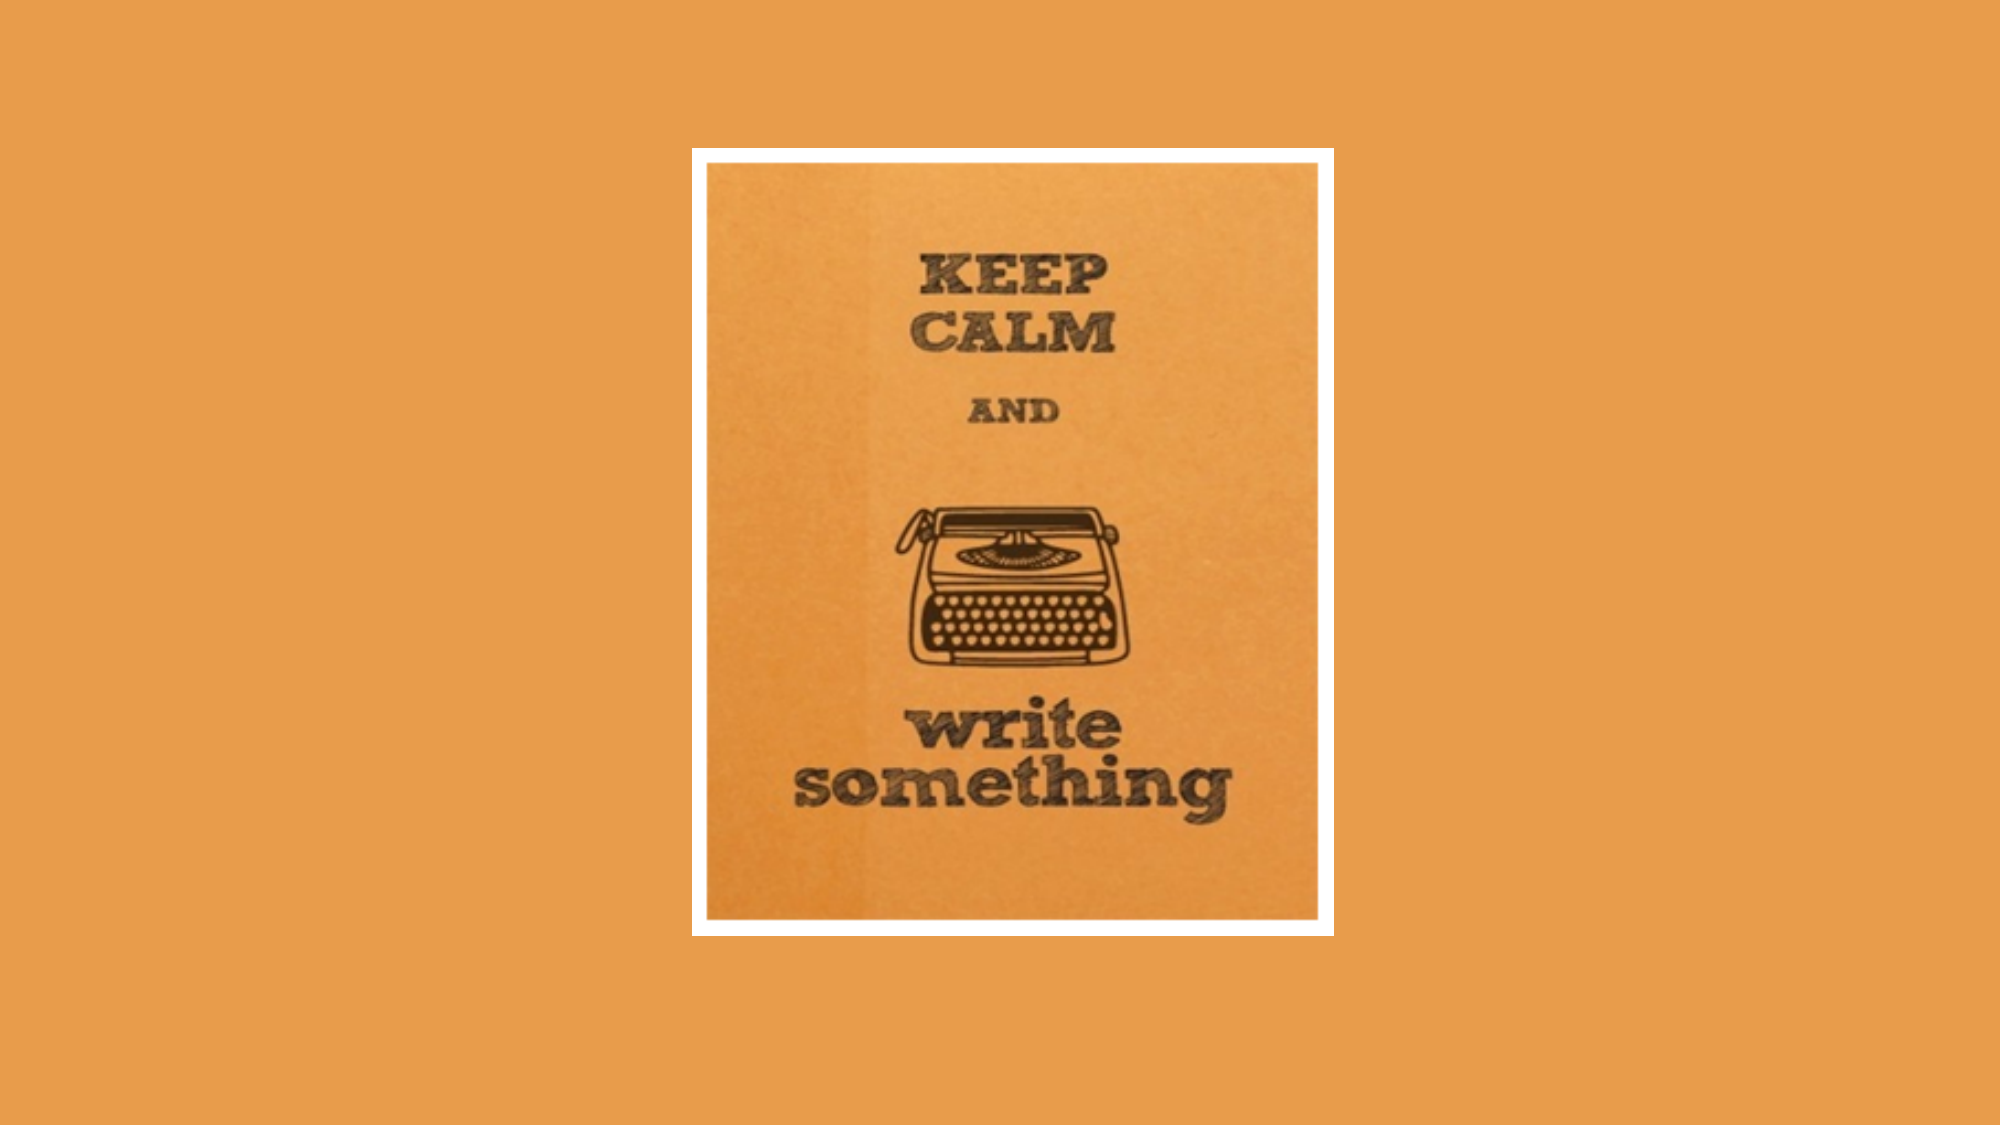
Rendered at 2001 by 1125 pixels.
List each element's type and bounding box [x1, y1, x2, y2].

list [692, 148, 1334, 936]
